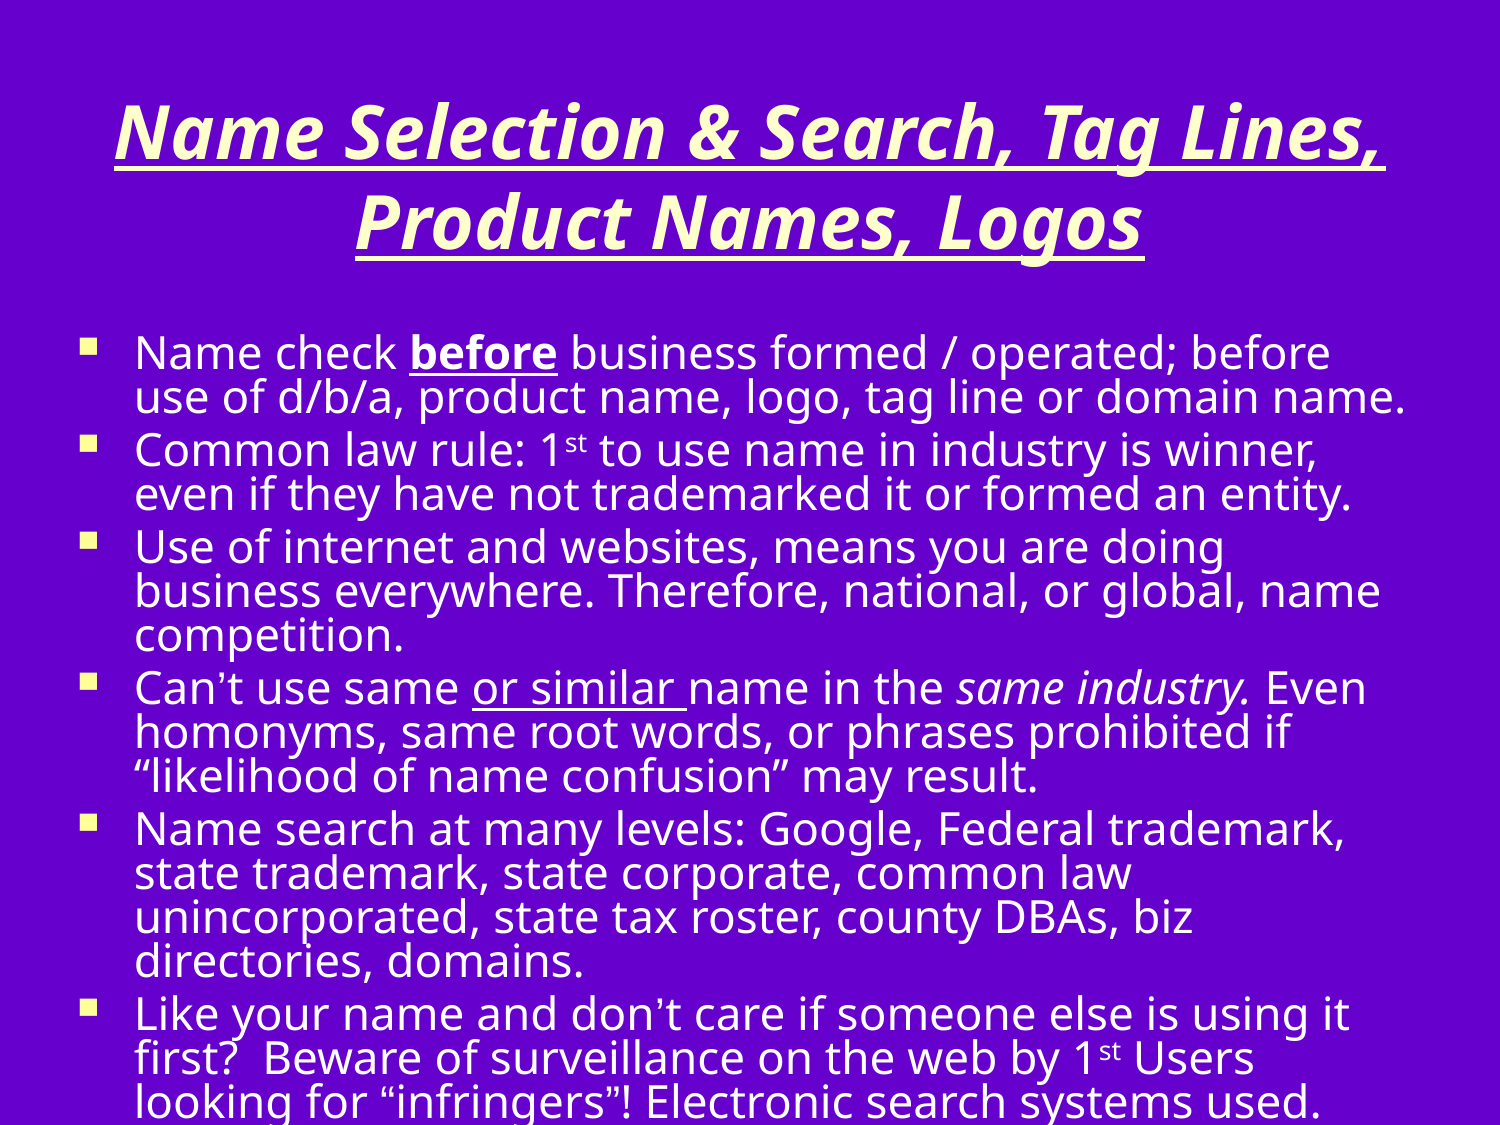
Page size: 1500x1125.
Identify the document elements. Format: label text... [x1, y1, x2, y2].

title Name Selection & Search, Tag Lines, Product Names, Logos [75, 62, 1425, 262]
list Name check before business formed / operated; before use of d/b/a, product name, logo, tag line or domain name. Common law rule: 1st to use name in industry is winner, even if they have not trademarked it or formed an entity. Use of internet and websites, means you are doing business everywhere. Therefore, national, or global, name competition. Can’t use same or similar name in the same industry. Even homonyms, same root words, or phrases prohibited if “likelihood of name confusion” may result. Name search at many levels: Google, Federal trademark, state trademark, state corporate, common law unincorporated, state tax roster, county DBAs, biz directories, domains. Like your name and don’t care if someone else is using it first? Beware of surveillance on the web by 1st Users looking for “infringers”! Electronic search systems used. [Handout] [62, 262, 1425, 1063]
